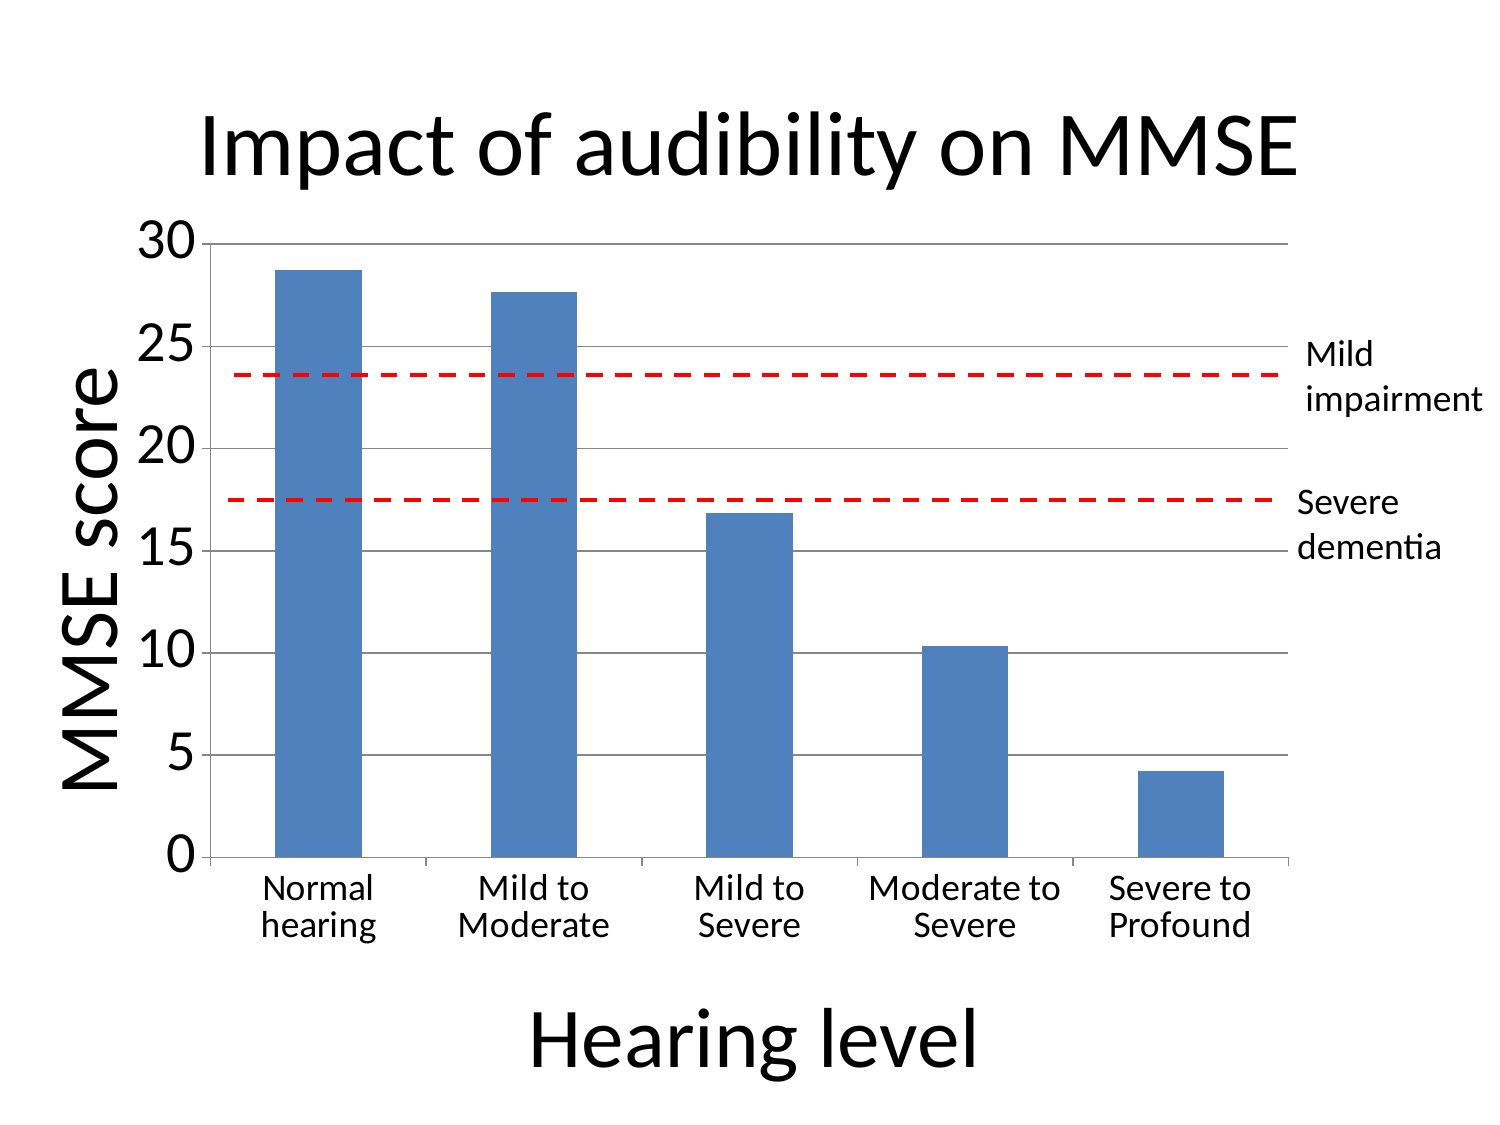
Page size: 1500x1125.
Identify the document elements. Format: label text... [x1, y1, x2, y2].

text_box Mild impairment [1316, 321, 1499, 427]
chart [112, 199, 1313, 963]
title MMSE score [24, 300, 107, 863]
text_box Severe dementia [1316, 469, 1458, 575]
text_box Hearing level [473, 975, 1036, 1093]
text_box Impact of audibility on MMSE [74, 45, 1425, 233]
